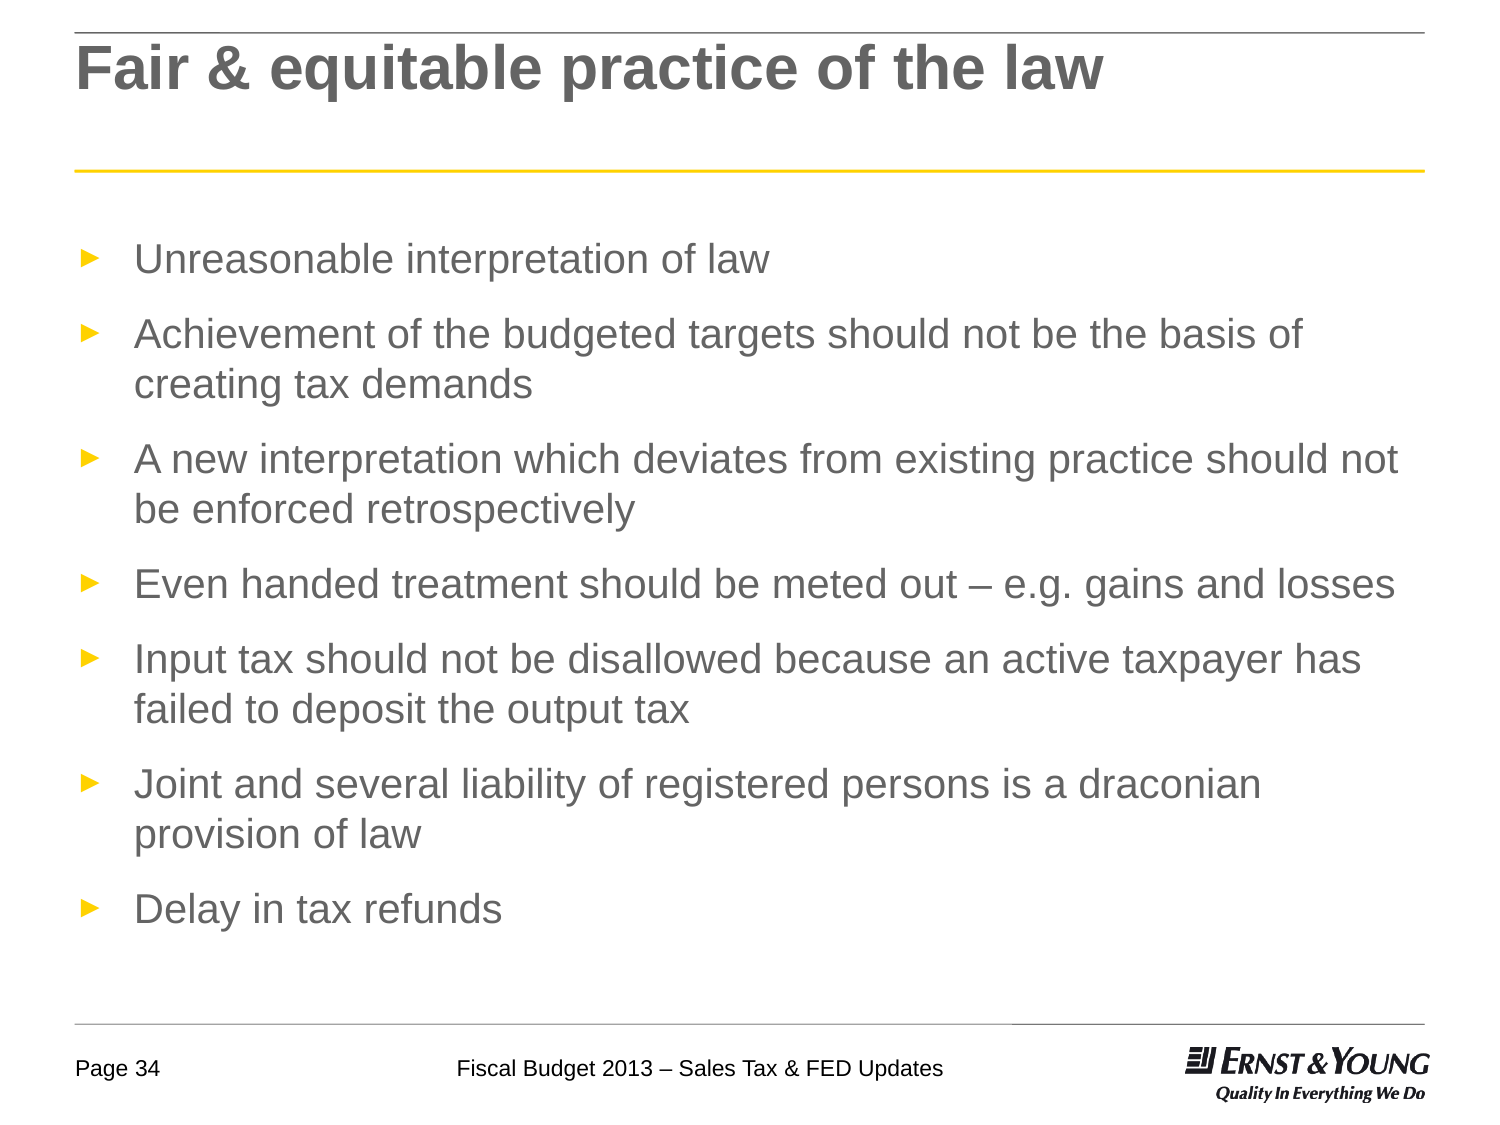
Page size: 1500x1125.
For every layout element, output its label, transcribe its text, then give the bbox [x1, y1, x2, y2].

picture [1185, 1047, 1430, 1103]
list Unreasonable interpretation of law Achievement of the budgeted targets should not be the basis of creating tax demands A new interpretation which deviates from existing practice should not be enforced retrospectively Even handed treatment should be meted out – e.g. gains and losses Input tax should not be disallowed because an active taxpayer has failed to deposit the output tax Joint and several liability of registered persons is a draconian provision of law Delay in tax refunds [74, 231, 1426, 974]
title Fair & equitable practice of the law [74, 32, 1426, 167]
